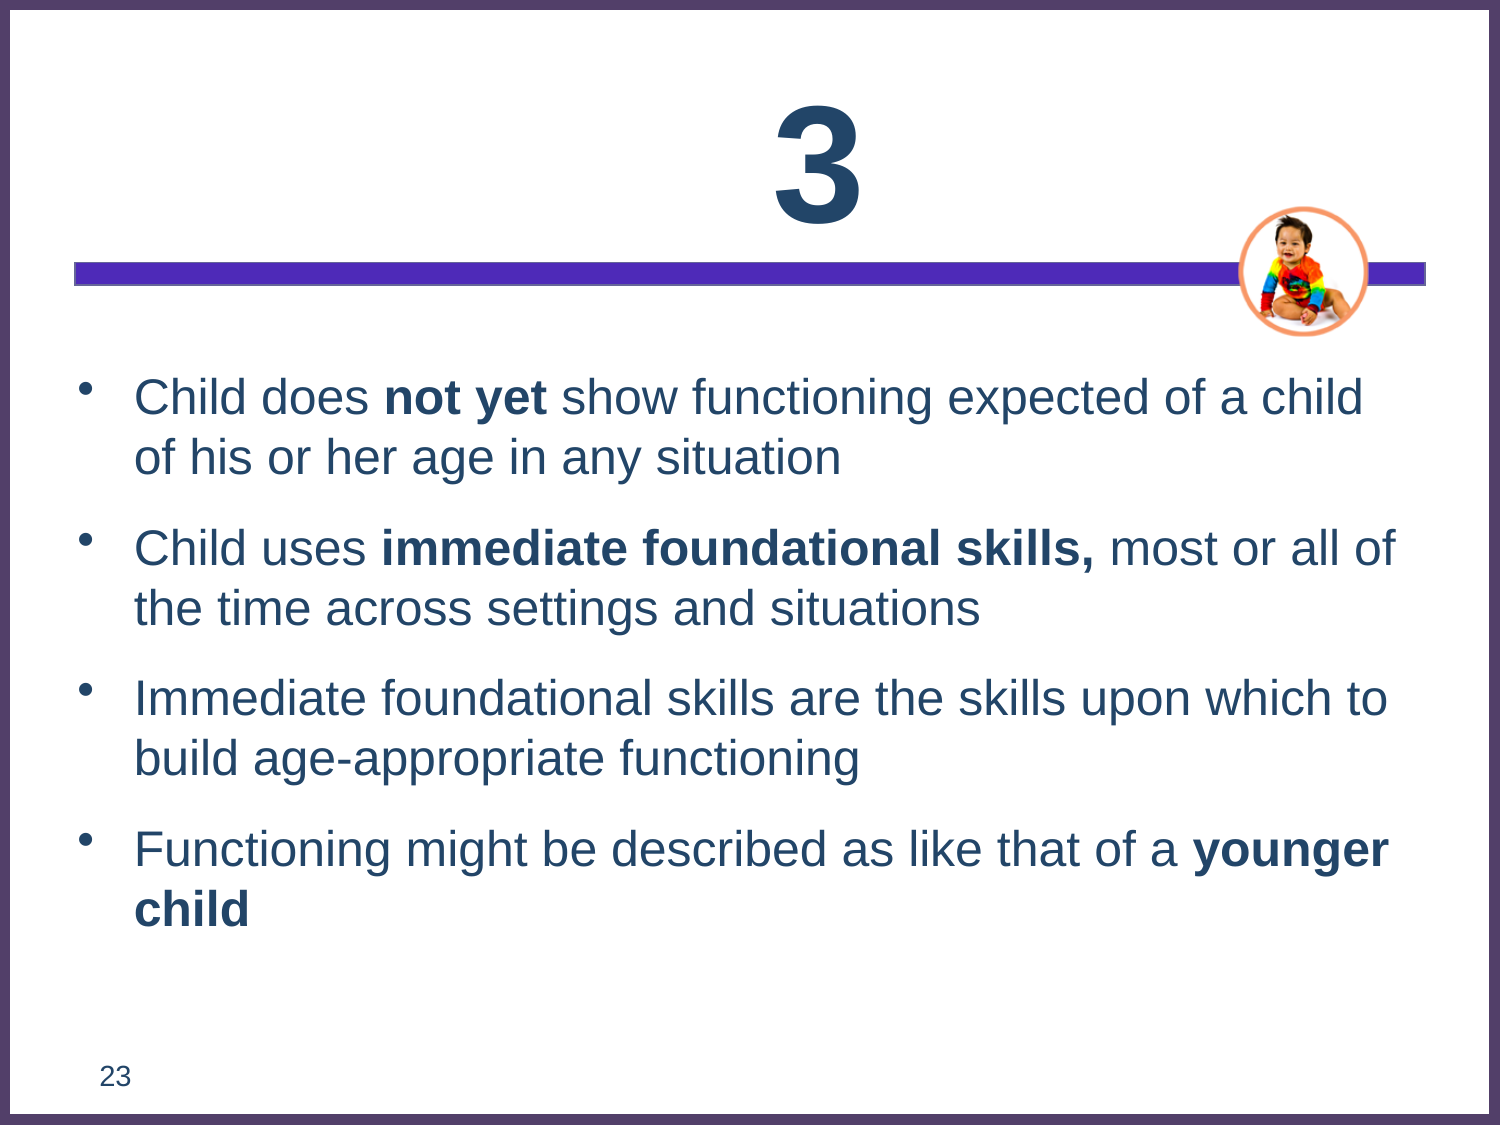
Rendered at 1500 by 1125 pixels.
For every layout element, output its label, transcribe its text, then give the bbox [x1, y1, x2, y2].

picture [1237, 251, 1373, 338]
title 3 [193, 62, 1444, 251]
list Child does not yet show functioning expected of a child of his or her age in any situation Child uses immediate foundational skills, most or all of the time across settings and situations Immediate foundational skills are the skills upon which to build age-appropriate functioning Functioning might be described as like that of a younger child [62, 357, 1413, 963]
